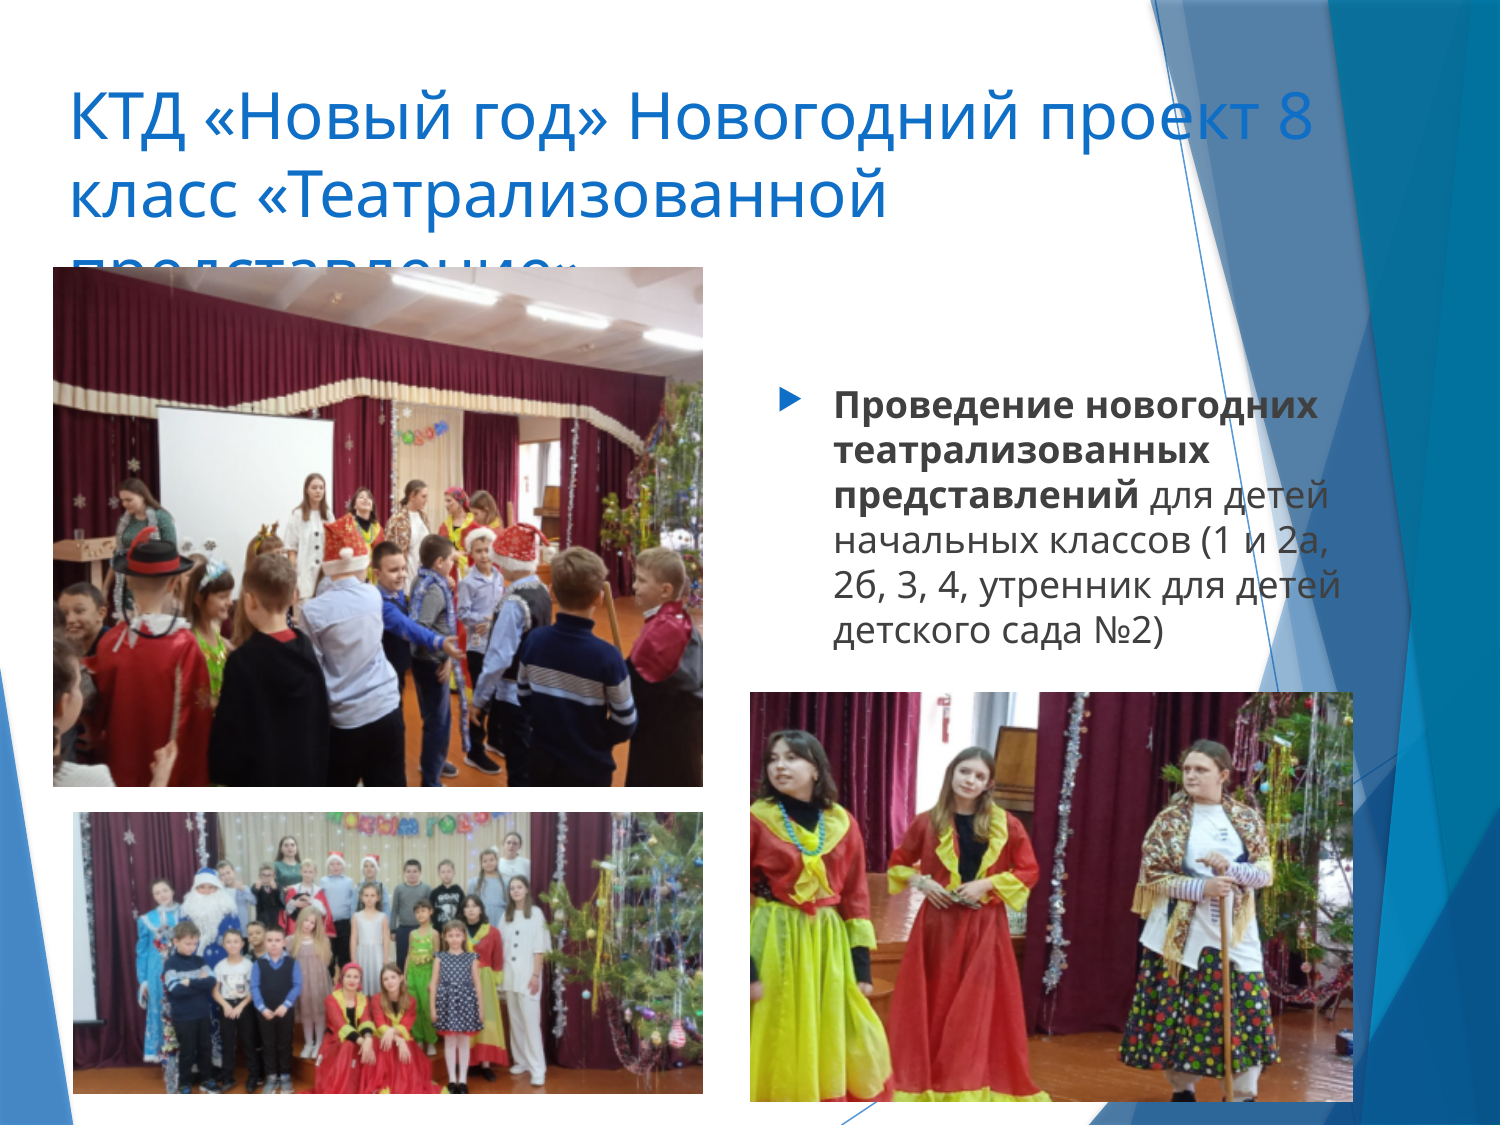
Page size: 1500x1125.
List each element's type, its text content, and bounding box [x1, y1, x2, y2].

picture [72, 812, 704, 1095]
title КТД «Новый год» Новогодний проект 8 класс «Театрализованной представление» [53, 66, 1424, 317]
picture [749, 691, 1353, 1102]
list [52, 266, 704, 788]
list Проведение новогодних театрализованных представлений для детей начальных классов (1 и 2а, 2б, 3, 4, утренник для детей детского сада №2) [761, 373, 1400, 1011]
